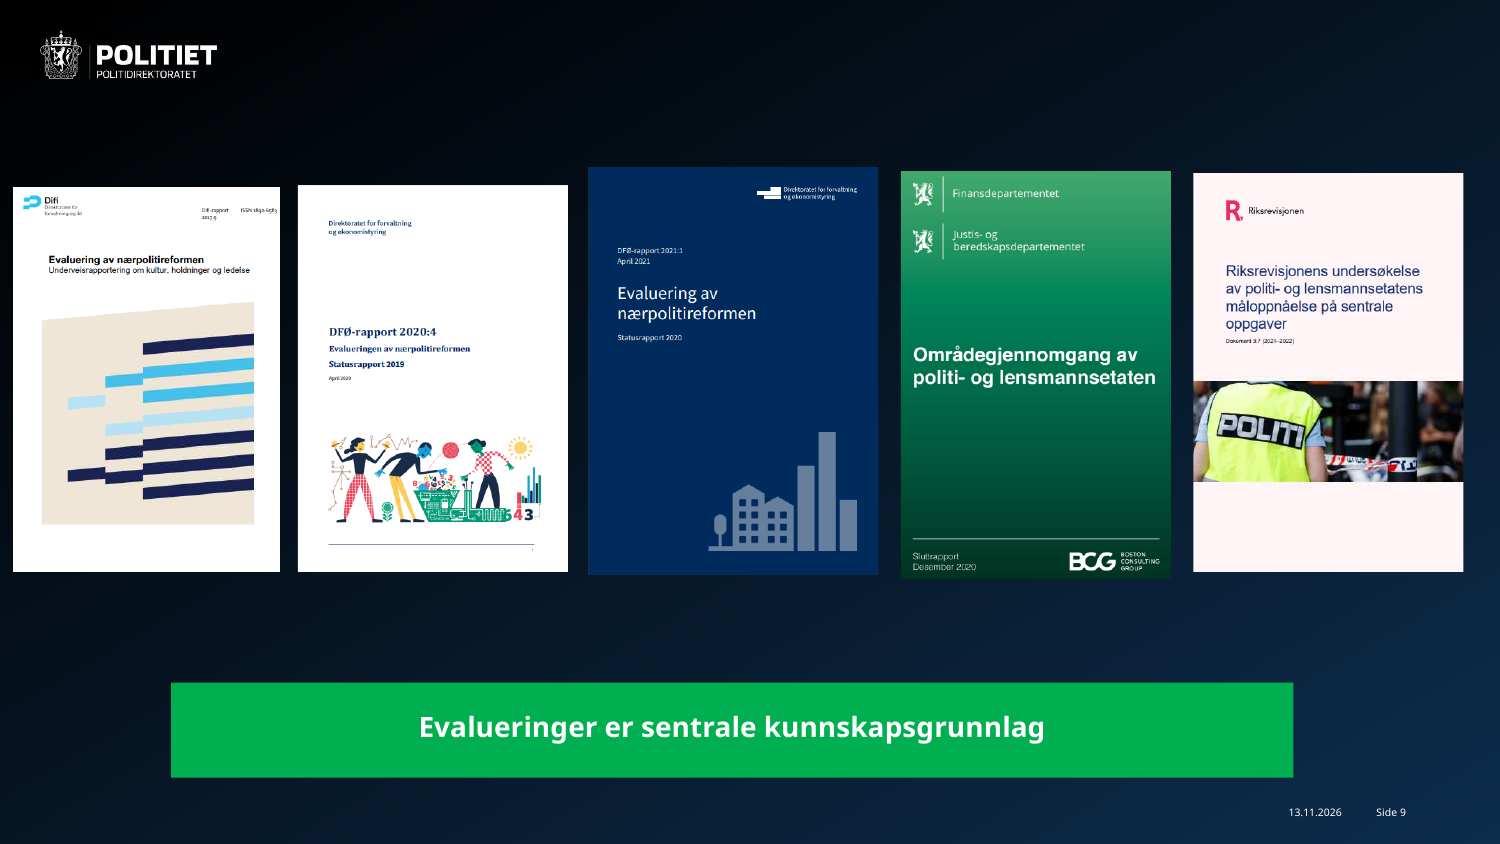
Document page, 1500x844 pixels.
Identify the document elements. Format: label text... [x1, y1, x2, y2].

picture [40, 30, 217, 79]
picture [900, 171, 1171, 579]
picture [1193, 173, 1464, 572]
picture [297, 185, 568, 572]
title Evalueringer er sentrale kunnskapsgrunnlag [171, 682, 1294, 778]
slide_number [1153, 802, 1342, 824]
slide_number Side 9 [1342, 802, 1407, 824]
picture [588, 167, 879, 575]
picture [13, 187, 280, 572]
